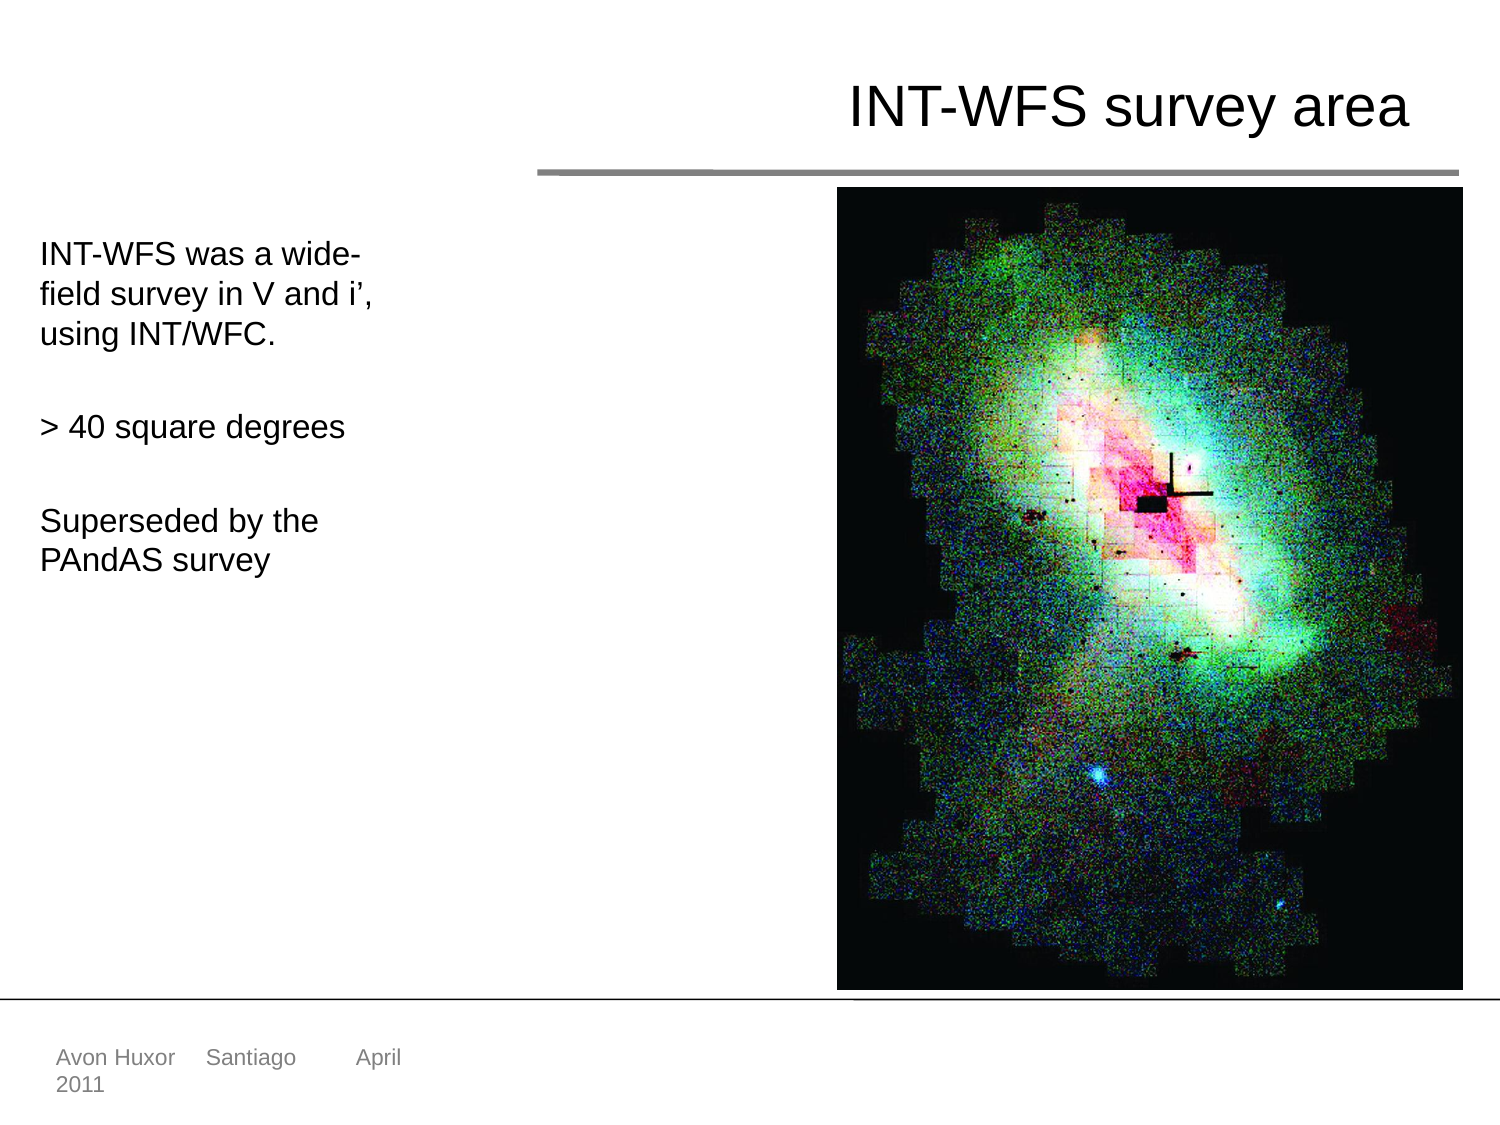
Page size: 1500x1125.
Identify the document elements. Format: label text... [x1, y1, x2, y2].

picture [837, 187, 1463, 991]
list INT-WFS was a wide-field survey in V and i’, using INT/WFC. > 40 square degrees Superseded by the PAndAS survey [24, 224, 438, 875]
title INT-WFS survey area [74, 44, 1426, 162]
